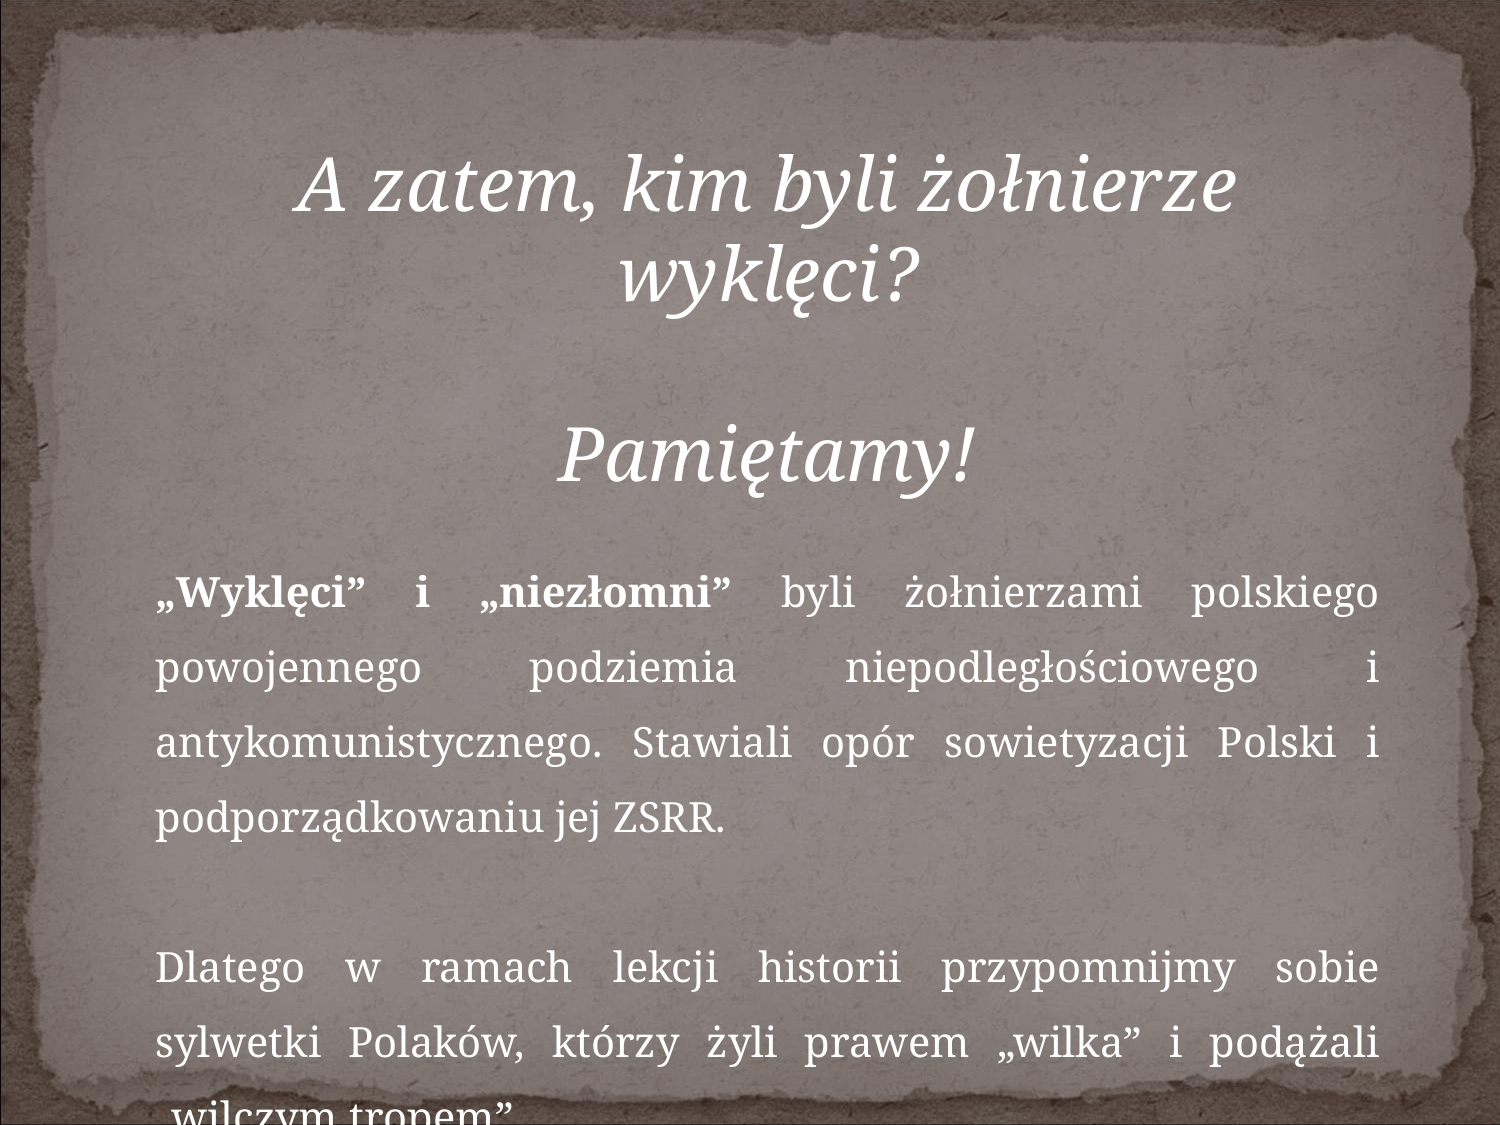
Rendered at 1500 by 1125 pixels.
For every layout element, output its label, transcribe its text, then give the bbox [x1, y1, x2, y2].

text_box A zatem, kim byli żołnierze wyklęci? Pamiętamy! „Wyklęci” i „niezłomni” byli żołnierzami polskiego powojennego podziemia niepodległościowego i antykomunistycznego. Stawiali opór sowietyzacji Polski i podporządkowaniu jej ZSRR. Dlatego w ramach lekcji historii przypomnijmy sobie sylwetki Polaków, którzy żyli prawem „wilka” i podążali „wilczym tropem”. [140, 128, 1395, 1125]
picture [0, 0, 1500, 1125]
